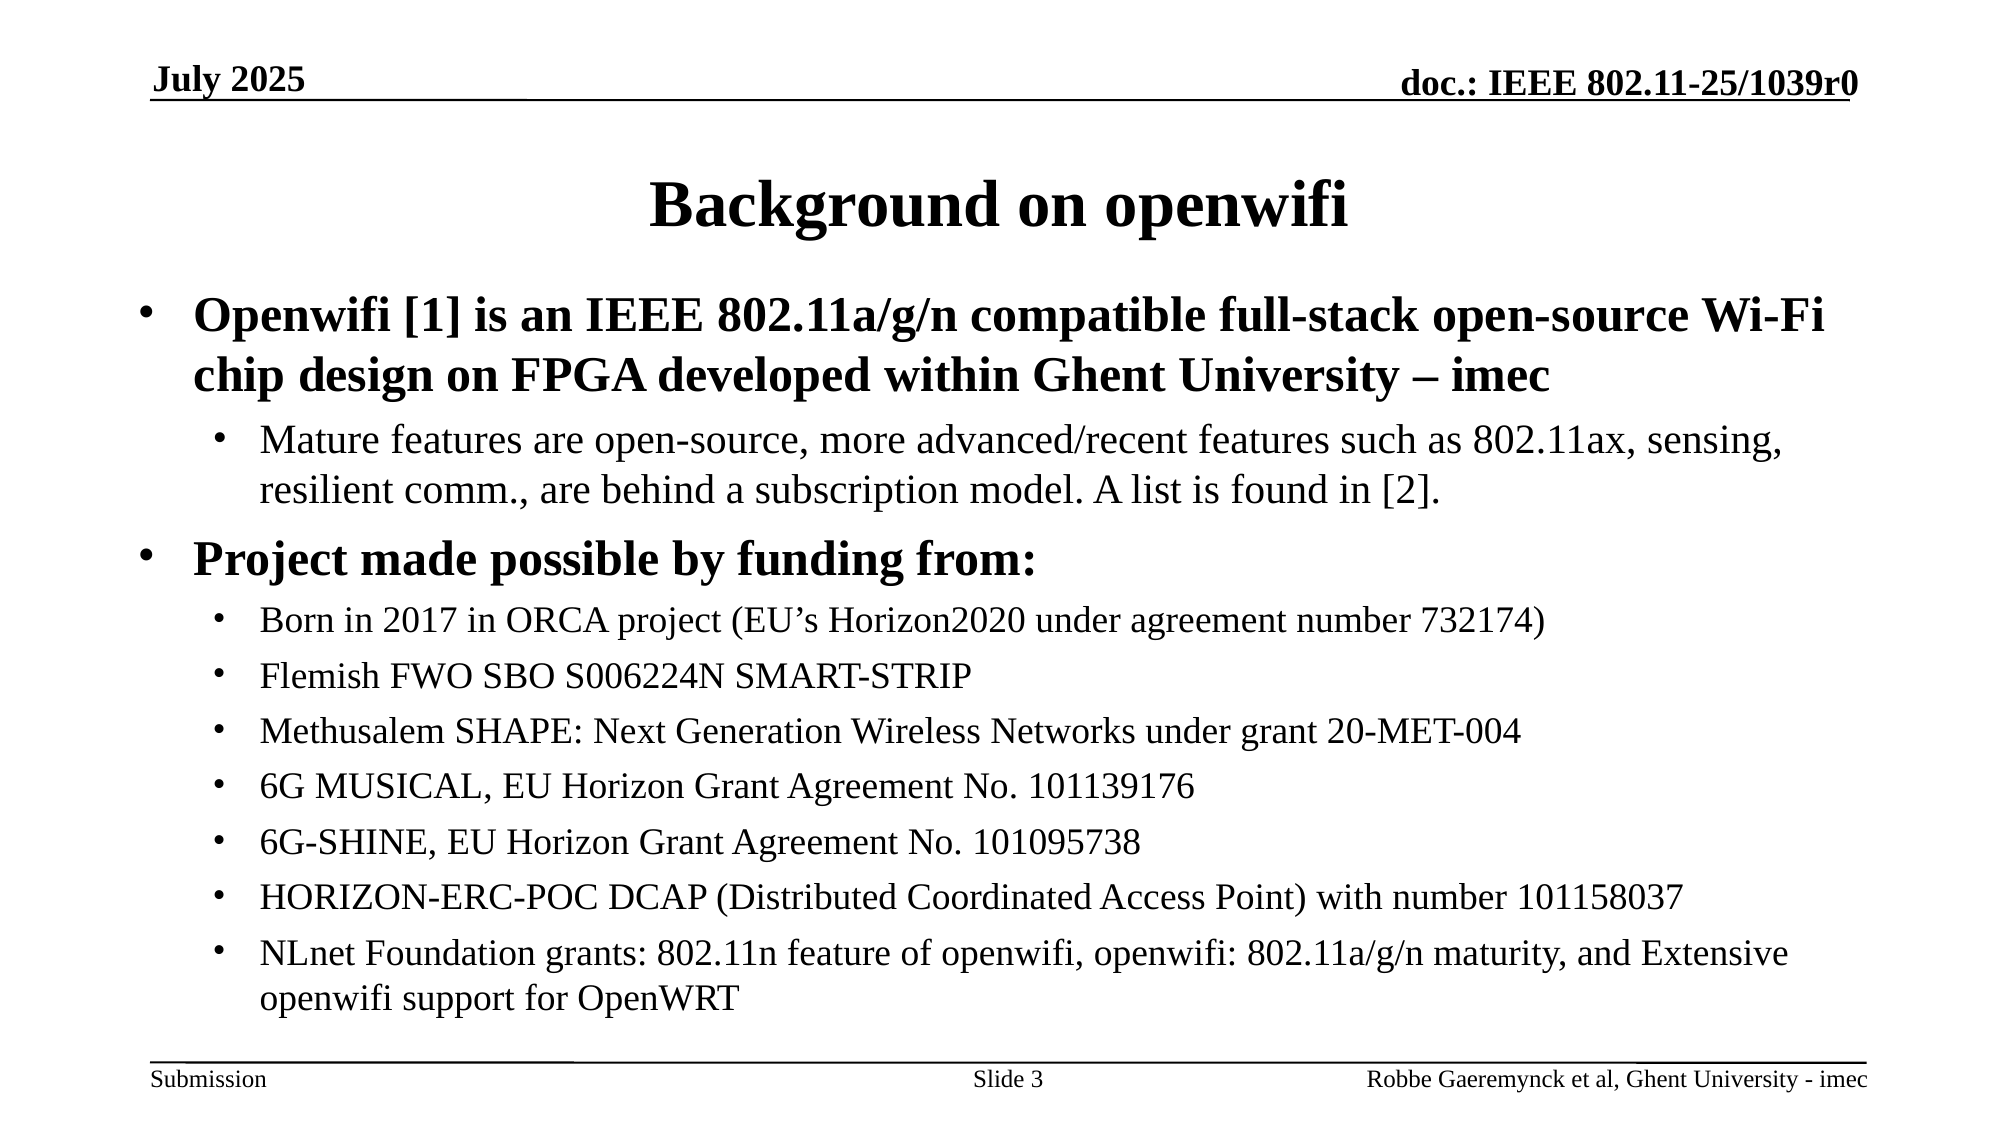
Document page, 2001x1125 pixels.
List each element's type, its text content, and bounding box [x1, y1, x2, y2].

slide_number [152, 54, 563, 100]
title Background on openwifi [149, 112, 1850, 274]
footer Robbe Gaeremynck et al, Ghent University - imec [1171, 1061, 1869, 1093]
list Openwifi [1] is an IEEE 802.11a/g/n compatible full-stack open-source Wi-Fi chip design on FPGA developed within Ghent University – imec Mature features are open-source, more advanced/recent features such as 802.11ax, sensing, resilient comm., are behind a subscription model. A list is found in [2]. Project made possible by funding from: Born in 2017 in ORCA project (EU’s Horizon2020 under agreement number 732174) Flemish FWO SBO S006224N SMART-STRIP Methusalem SHAPE: Next Generation Wireless Networks under grant 20-MET-004 6G MUSICAL, EU Horizon Grant Agreement No. 101139176 6G-SHINE, EU Horizon Grant Agreement No. 101095738 HORIZON-ERC-POC DCAP (Distributed Coordinated Access Point) with number 101158037 NLnet Foundation grants: 802.11n feature of openwifi, openwifi: 802.11a/g/n maturity, and Extensive openwifi support for OpenWRT [122, 274, 1894, 1063]
slide_number Slide 3 [950, 1061, 1067, 1123]
